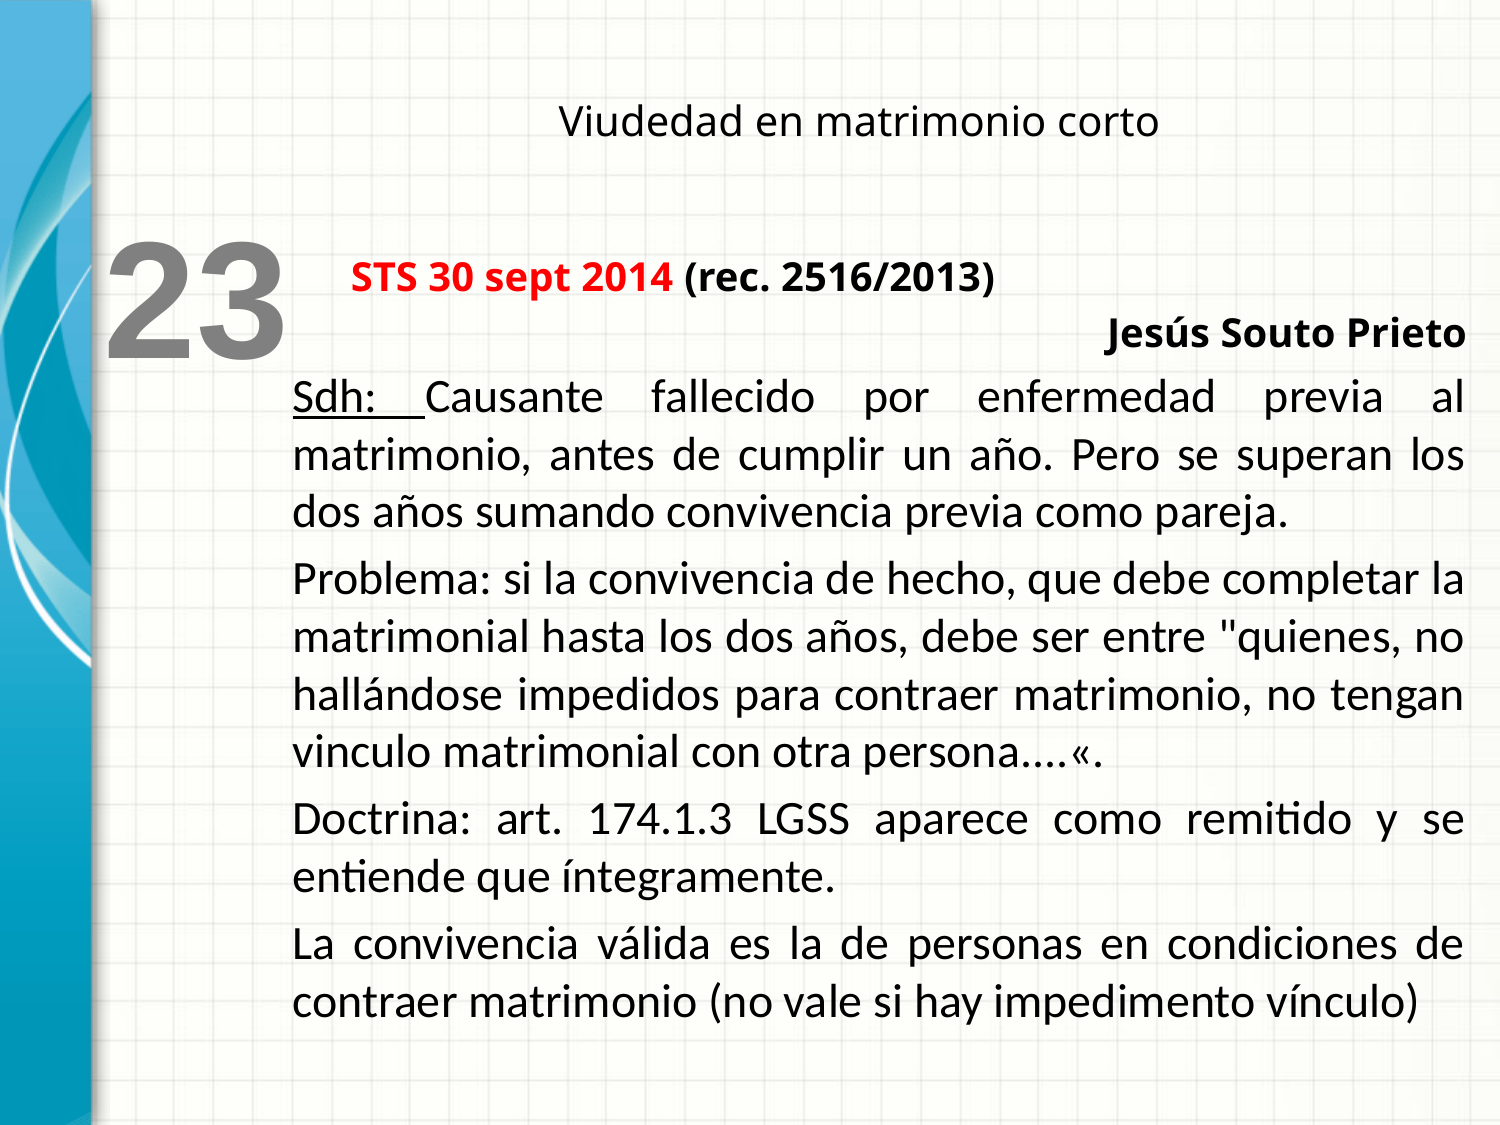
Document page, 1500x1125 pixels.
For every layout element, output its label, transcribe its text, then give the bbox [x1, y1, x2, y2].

list STS 30 sept 2014 (rec. 2516/2013) Jesús Souto Prieto Sdh: Causante fallecido por enfermedad previa al matrimonio, antes de cumplir un año. Pero se superan los dos años sumando convivencia previa como pareja. Problema: si la convivencia de hecho, que debe completar la matrimonial hasta los dos años, debe ser entre "quienes, no hallándose impedidos para contraer matrimonio, no tengan vinculo matrimonial con otra persona....«. Doctrina: art. 174.1.3 LGSS aparece como remitido y se entiende que íntegramente. La convivencia válida es la de personas en condiciones de contraer matrimonio (no vale si hay impedimento vínculo) [277, 243, 1483, 1047]
title Viudedad en matrimonio corto [218, 42, 1500, 209]
text_box 23 [88, 184, 313, 400]
picture [0, 0, 1500, 1125]
